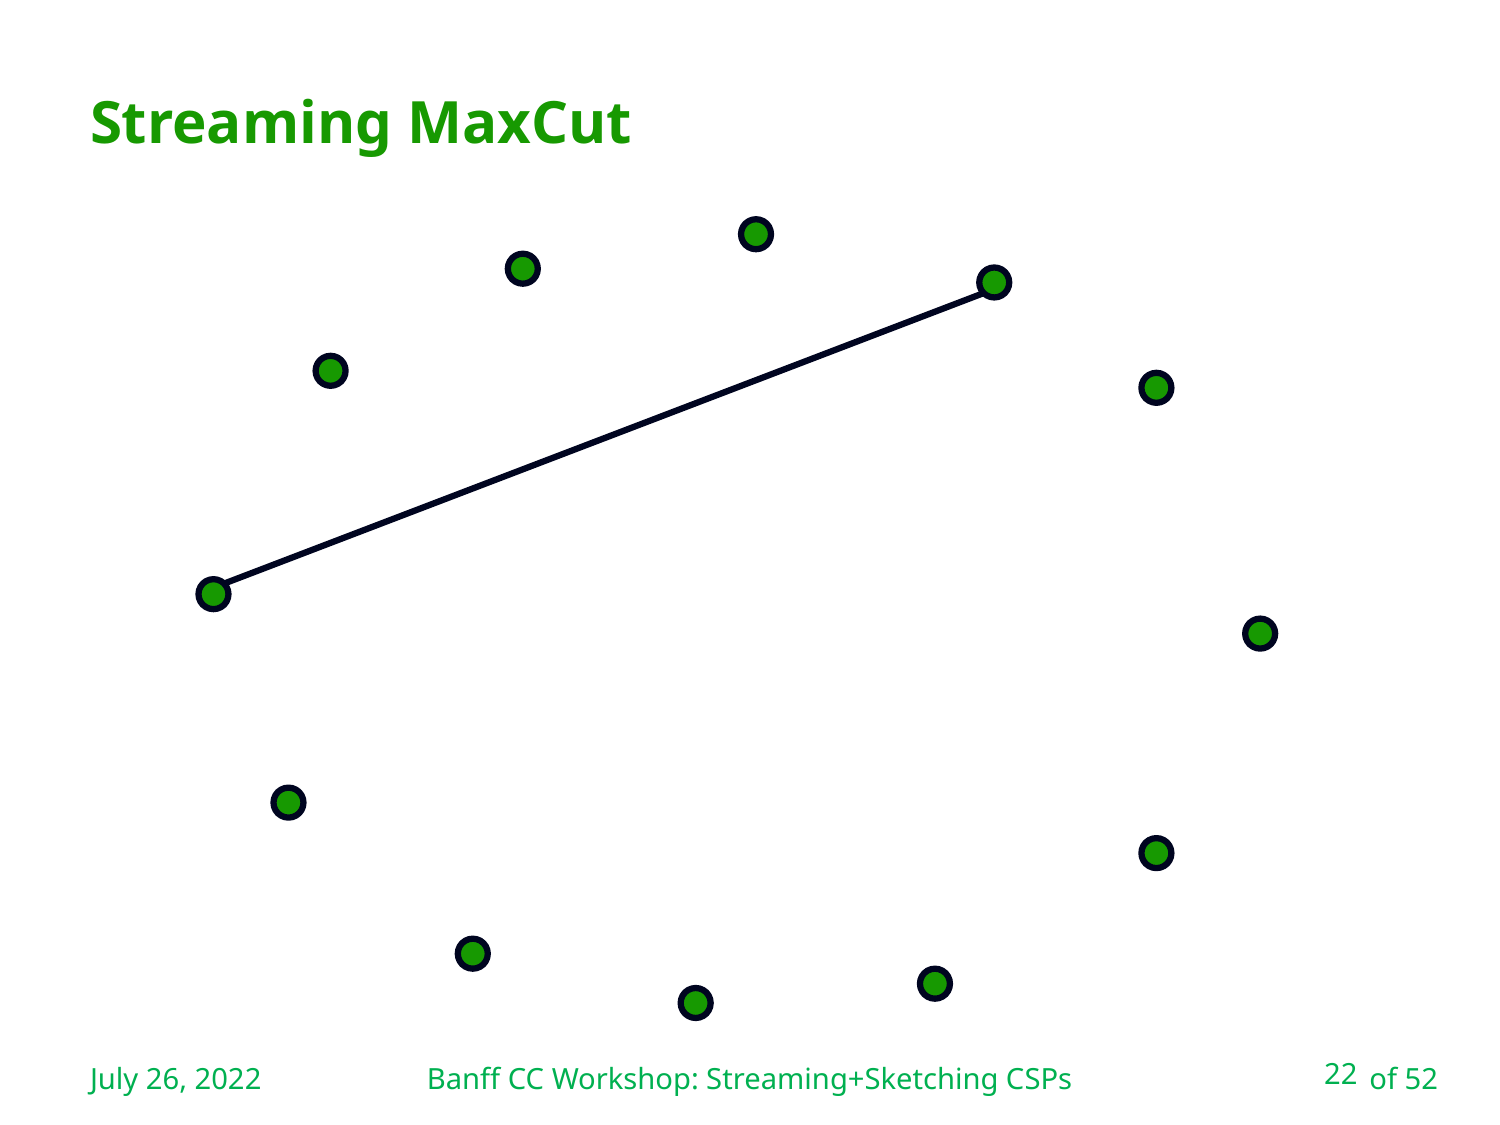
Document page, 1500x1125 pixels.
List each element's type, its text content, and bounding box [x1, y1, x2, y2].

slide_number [75, 1024, 353, 1103]
slide_number 22 [1147, 1024, 1373, 1103]
text_box [680, 987, 711, 1018]
text_box [1141, 372, 1172, 403]
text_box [223, 292, 984, 584]
text_box [919, 968, 950, 999]
text_box [1141, 838, 1172, 869]
text_box [979, 267, 1010, 298]
text_box [1245, 618, 1276, 649]
text_box [457, 938, 488, 969]
title Streaming MaxCut [75, 62, 1425, 163]
text_box [507, 253, 538, 284]
text_box [273, 787, 304, 818]
text_box [198, 579, 229, 610]
text_box [741, 219, 772, 250]
footer Banff CC Workshop: Streaming+Sketching CSPs [360, 1024, 1140, 1103]
